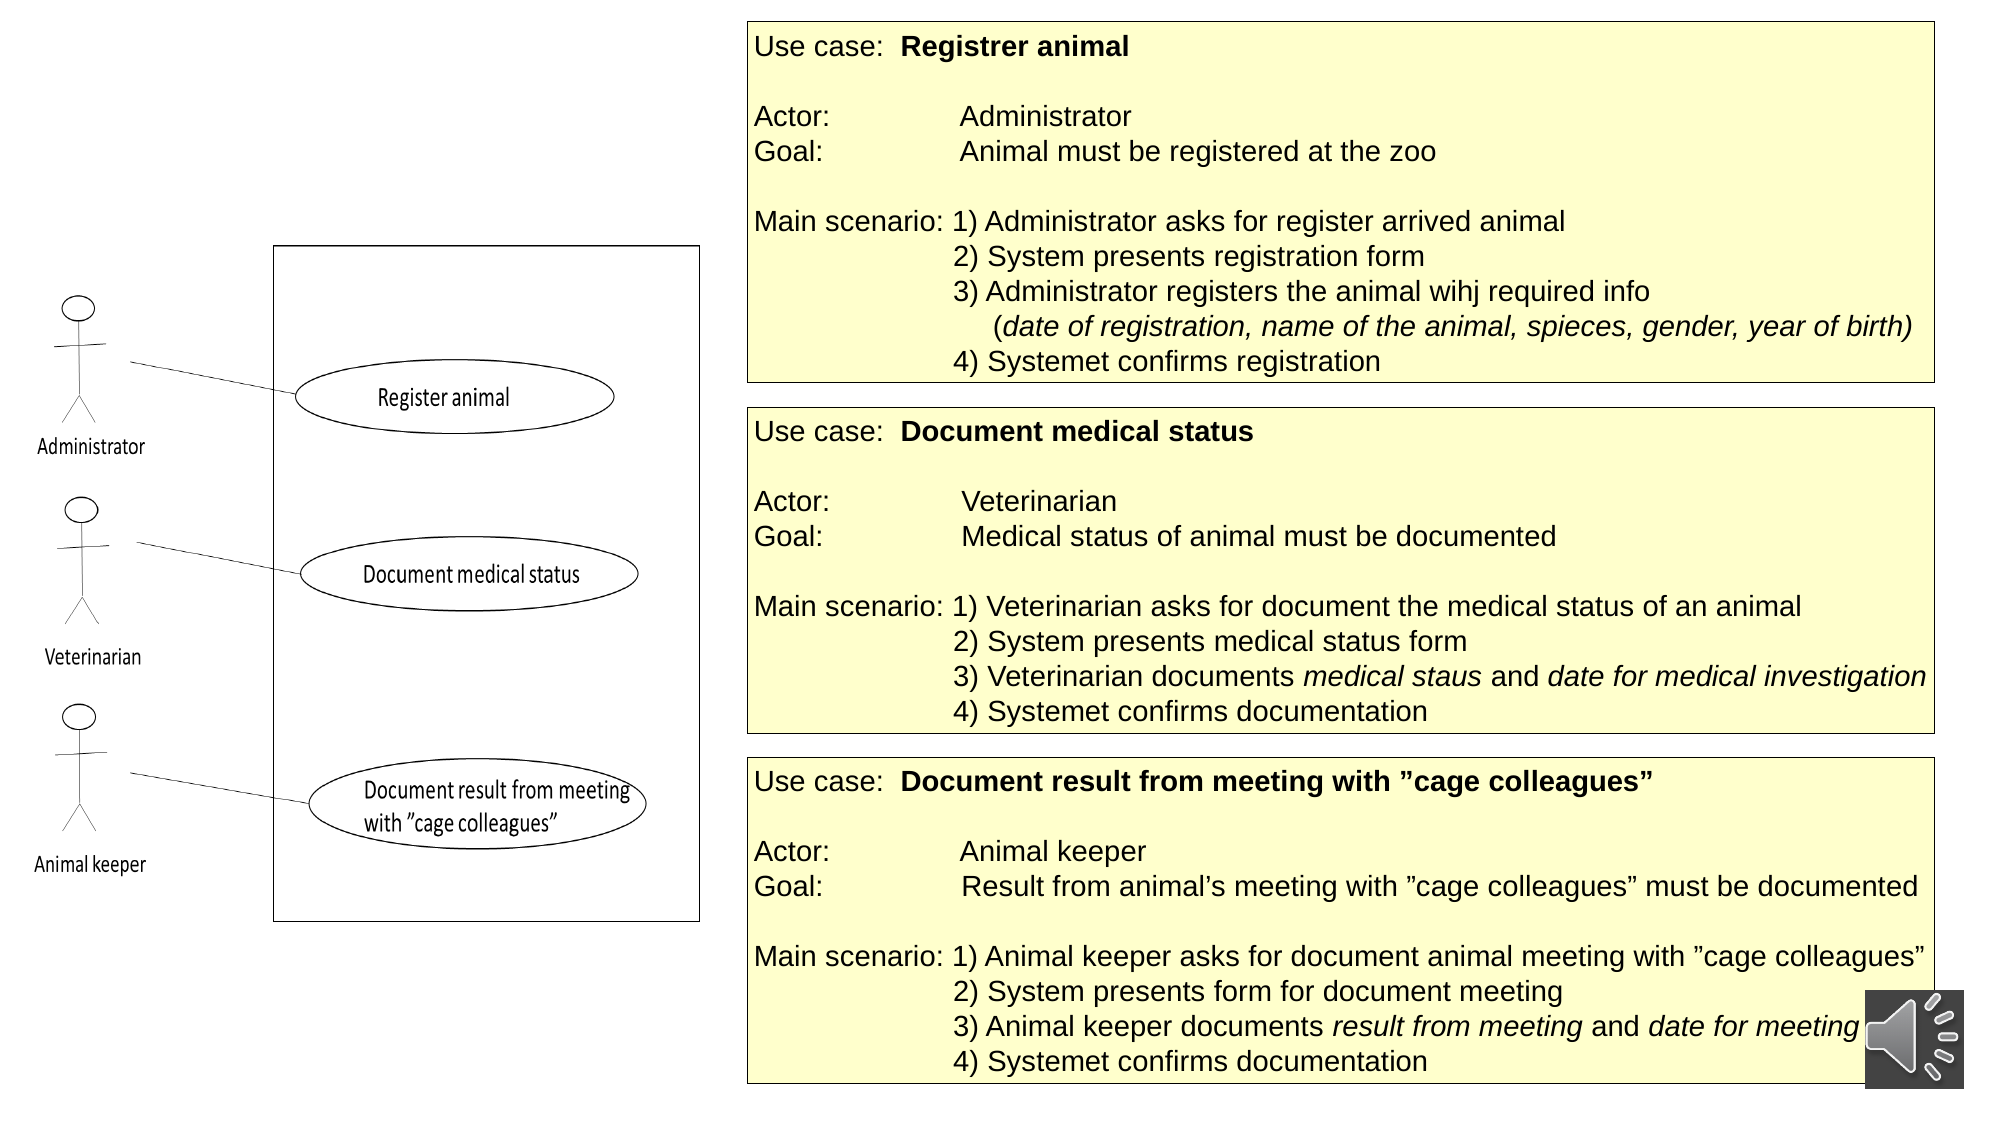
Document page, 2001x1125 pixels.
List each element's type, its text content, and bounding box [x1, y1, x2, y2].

picture [1864, 989, 1965, 1090]
text_box Use case: Registrer animal Actor: Administrator Goal: Animal must be registered at the zoo Main scenario: 1) Administrator asks for register arrived animal 2) System presents registration form 3) Administrator registers the animal wihj required info (date of registration, name of the animal, spieces, gender, year of birth) 4) Systemet confirms registration [747, 21, 1935, 383]
text_box Use case: Document result from meeting with ”cage colleagues” Actor: Animal keeper Goal: Result from animal’s meeting with ”cage colleagues” must be documented Main scenario: 1) Animal keeper asks for document animal meeting with ”cage colleagues” 2) System presents form for document meeting 3) Animal keeper documents result from meeting and date for meeting 4) Systemet confirms documentation [747, 756, 1935, 1084]
picture [22, 245, 700, 922]
text_box Use case: Document medical status Actor: Veterinarian Goal: Medical status of animal must be documented Main scenario: 1) Veterinarian asks for document the medical status of an animal 2) System presents medical status form 3) Veterinarian documents medical staus and date for medical investigation 4) Systemet confirms documentation [747, 406, 1935, 734]
